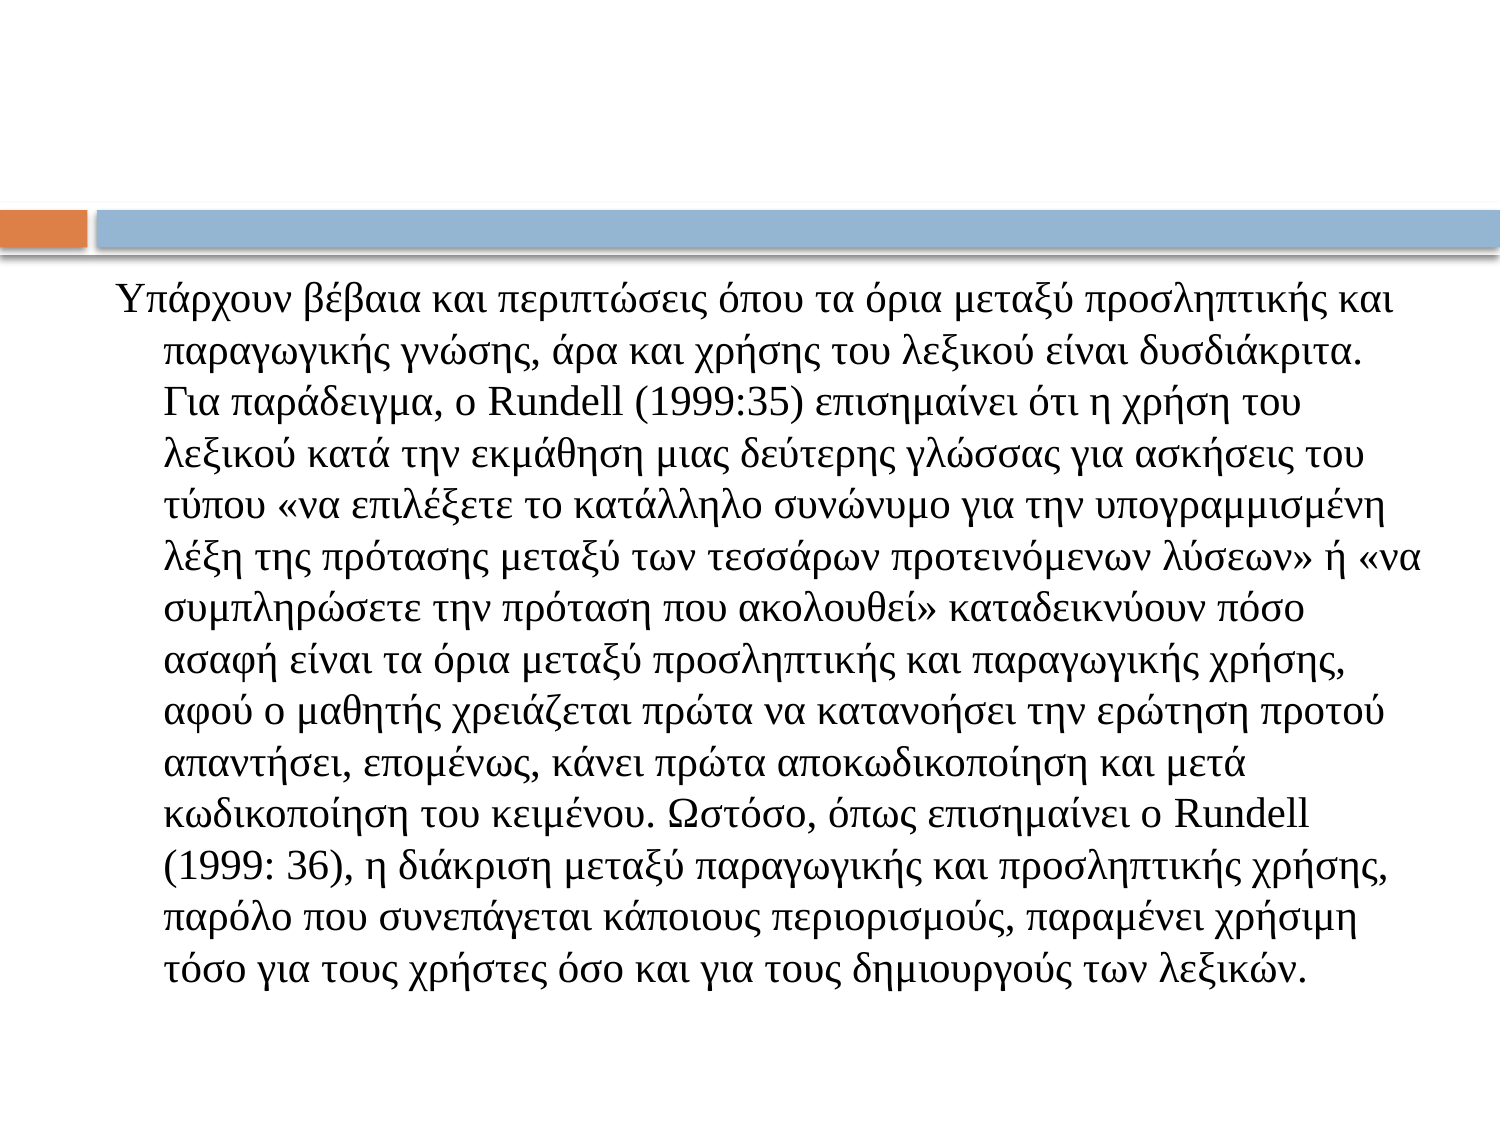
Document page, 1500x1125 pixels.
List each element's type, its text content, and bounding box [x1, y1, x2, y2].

list Υπάρχουν βέβαια και περιπτώσεις όπου τα όρια μεταξύ προσληπτικής και παραγωγικής γνώσης, άρα και χρήσης του λεξικού είναι δυσδιάκριτα. Για παράδειγμα, ο Rundell (1999:35) επισημαίνει ότι η χρήση του λεξικού κατά την εκμάθηση μιας δεύτερης γλώσσας για ασκήσεις του τύπου «να επιλέξετε το κατάλληλο συνώνυμο για την υπογραμμισμένη λέξη της πρότασης μεταξύ των τεσσάρων προτεινόμενων λύσεων» ή «να συμπληρώσετε την πρόταση που ακολουθεί» καταδεικνύουν πόσο ασαφή είναι τα όρια μεταξύ προσληπτικής και παραγωγικής χρήσης, αφού ο μαθητής χρειάζεται πρώτα να κατανοήσει την ερώτηση προτού απαντήσει, επομένως, κάνει πρώτα αποκωδικοποίηση και μετά κωδικοποίηση του κειμένου. Ωστόσο, όπως επισημαίνει ο Rundell (1999: 36), η διάκριση μεταξύ παραγωγικής και προσληπτικής χρήσης, παρόλο που συνεπάγεται κάποιους περιορισμούς, παραμένει χρήσιμη τόσο για τους χρήστες όσο και για τους δημιουργούς των λεξικών. [100, 262, 1438, 1047]
